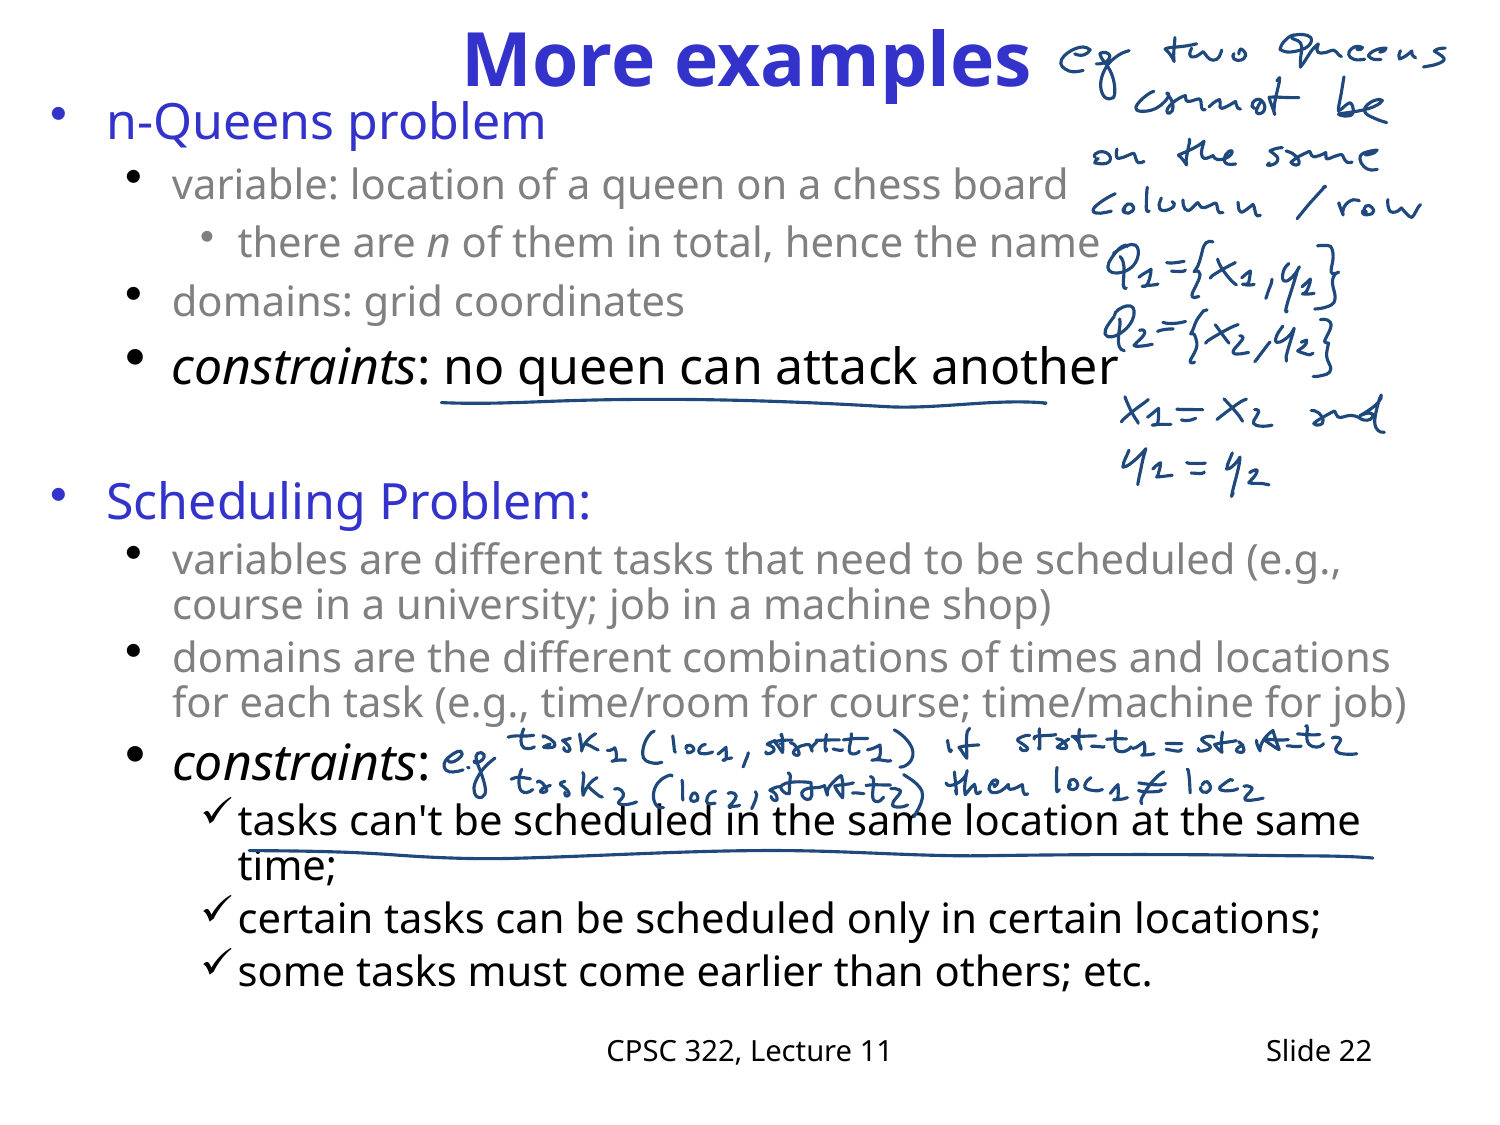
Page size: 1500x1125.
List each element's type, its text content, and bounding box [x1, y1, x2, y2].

footer CPSC 322, Lecture 11 [512, 1024, 988, 1101]
list Scheduling Problem: variables are different tasks that need to be scheduled (e.g., course in a university; job in a machine shop) domains are the different combinations of times and locations for each task (e.g., time/room for course; time/machine for job) constraints: tasks can't be scheduled in the same location at the same time; certain tasks can be scheduled only in certain locations; some tasks must come earlier than others; etc. [34, 468, 1442, 997]
text_box n-Queens problem variable: location of a queen on a chess board there are n of them in total, hence the name domains: grid coordinates constraints: no queen can attack another [35, 81, 1459, 437]
slide_number Slide 22 [1074, 1024, 1388, 1101]
title More examples [46, 0, 1448, 81]
